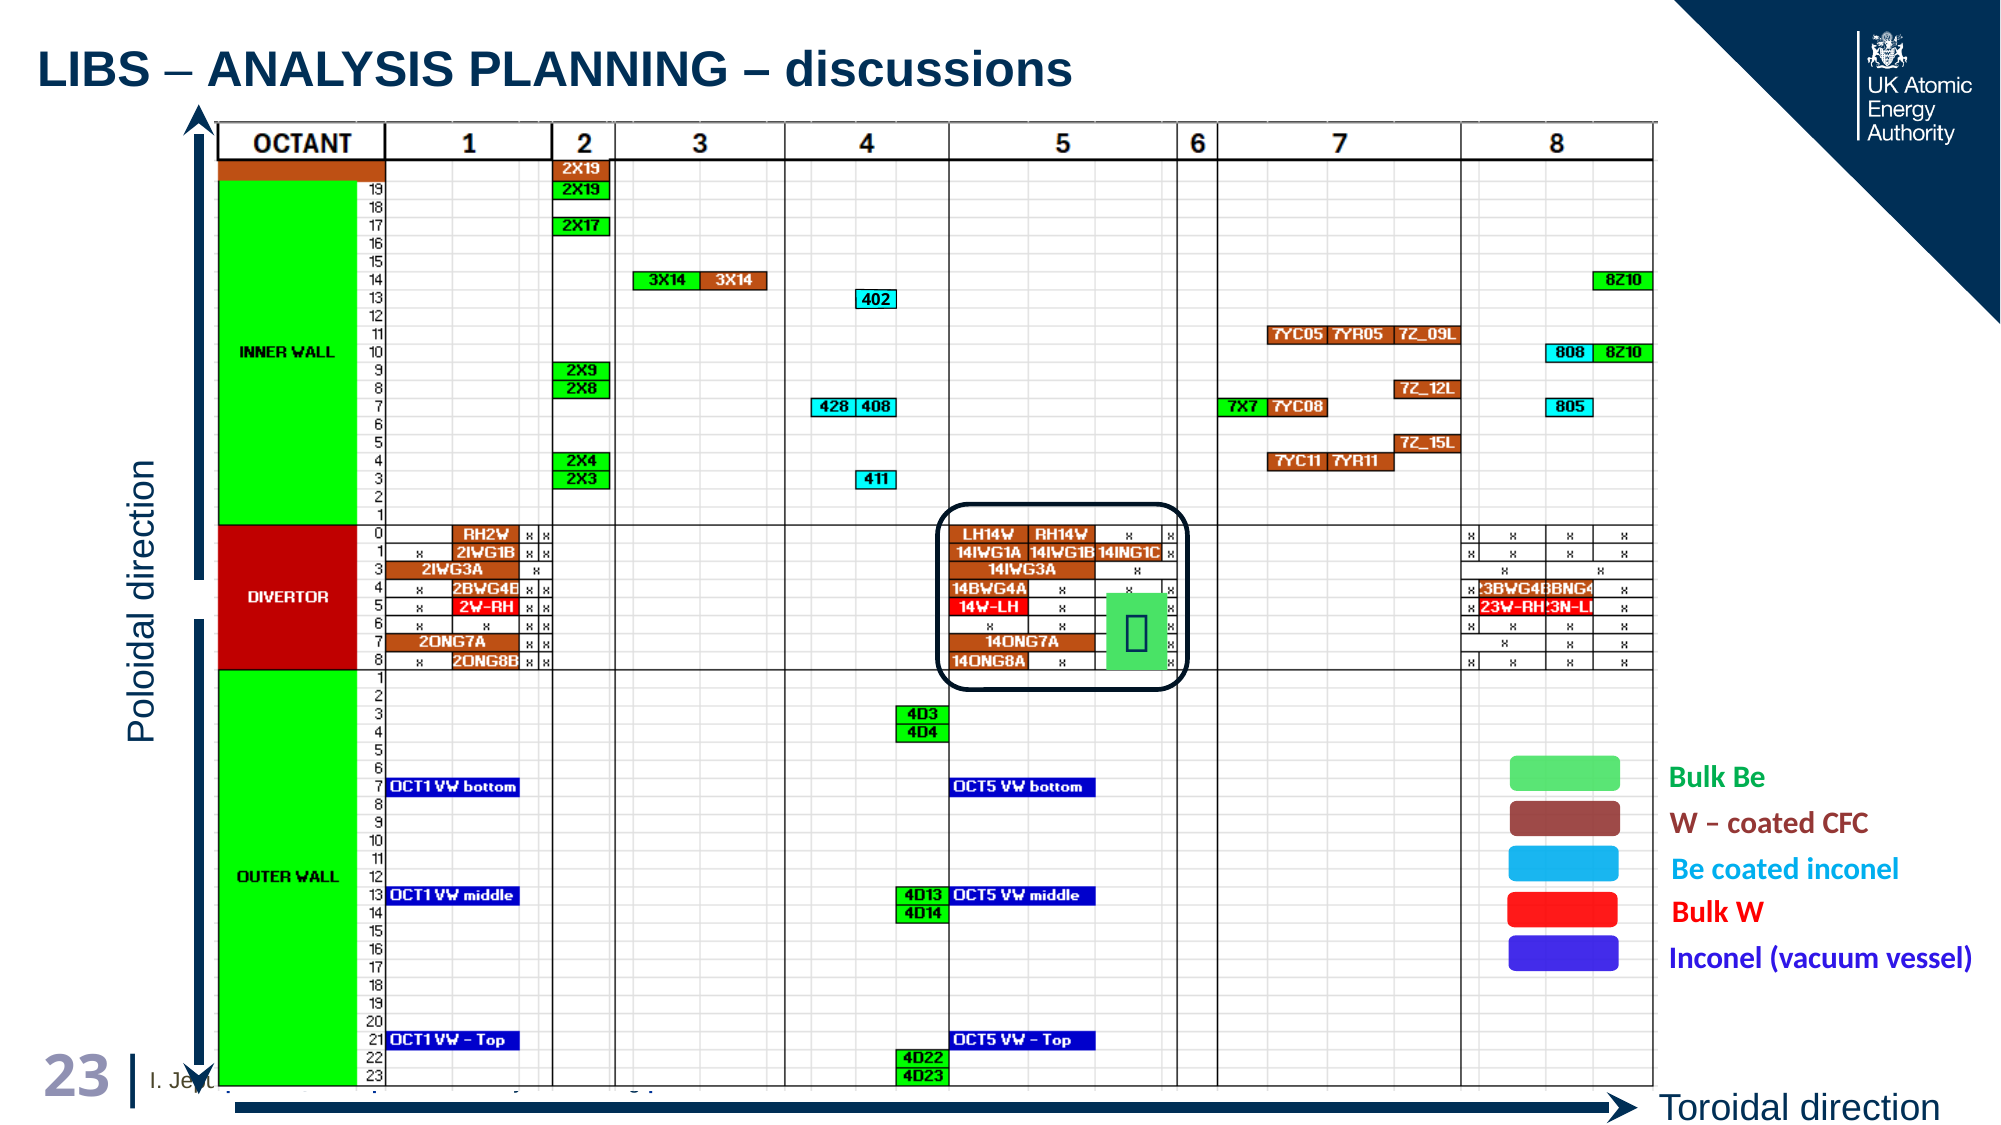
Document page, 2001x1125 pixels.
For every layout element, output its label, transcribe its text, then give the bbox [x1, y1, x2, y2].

slide_number 23 [16, 1047, 126, 1108]
picture [214, 121, 1658, 1091]
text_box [847, 281, 913, 317]
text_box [1507, 737, 1979, 976]
text_box Toroidal direction [1643, 1075, 1957, 1125]
picture [1857, 31, 1972, 145]
text_box Poloidal direction [108, 444, 169, 760]
text_box LIBS – ANALYSIS PLANNING – discussions [22, 17, 1852, 118]
